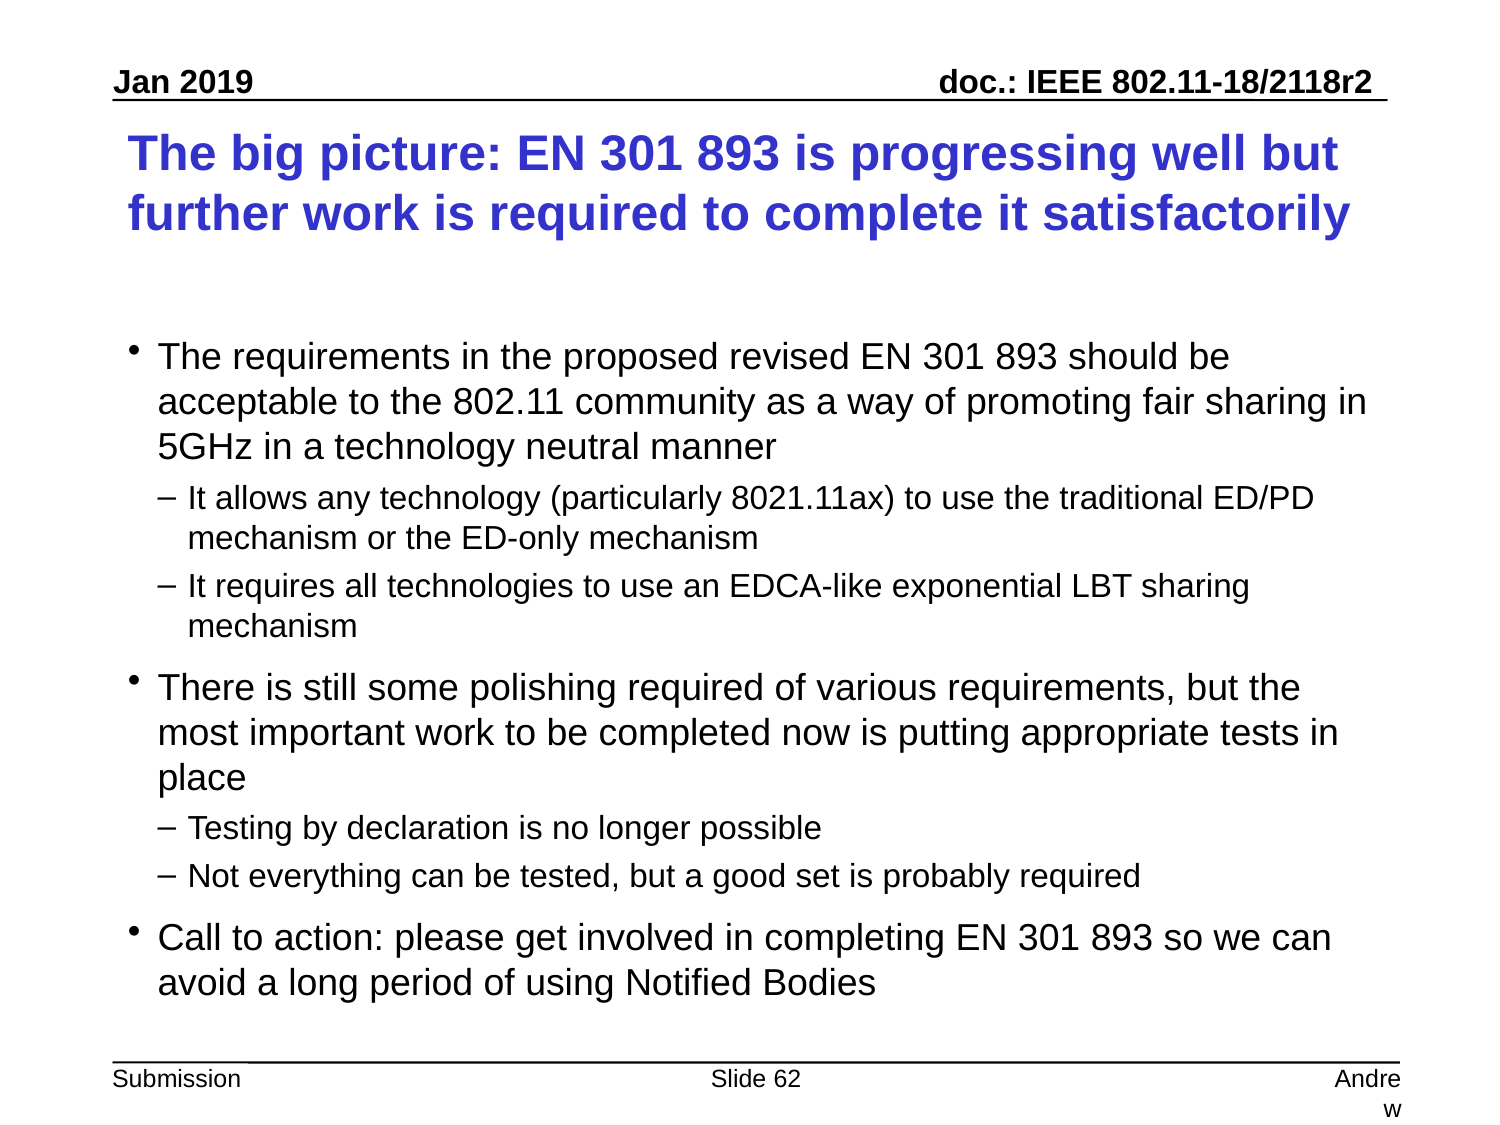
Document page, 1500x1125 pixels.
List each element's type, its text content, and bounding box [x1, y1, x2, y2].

list The requirements in the proposed revised EN 301 893 should be acceptable to the 802.11 community as a way of promoting fair sharing in 5GHz in a technology neutral manner It allows any technology (particularly 8021.11ax) to use the traditional ED/PD mechanism or the ED-only mechanism It requires all technologies to use an EDCA-like exponential LBT sharing mechanism There is still some polishing required of various requirements, but the most important work to be completed now is putting appropriate tests in place Testing by declaration is no longer possible Not everything can be tested, but a good set is probably required Call to action: please get involved in completing EN 301 893 so we can avoid a long period of using Notified Bodies [112, 324, 1388, 1000]
title The big picture: EN 301 893 is progressing well but further work is required to complete it satisfactorily [112, 112, 1388, 288]
footer Andrew Myles, Cisco [1320, 1061, 1402, 1093]
slide_number Slide 62 [709, 1061, 803, 1093]
